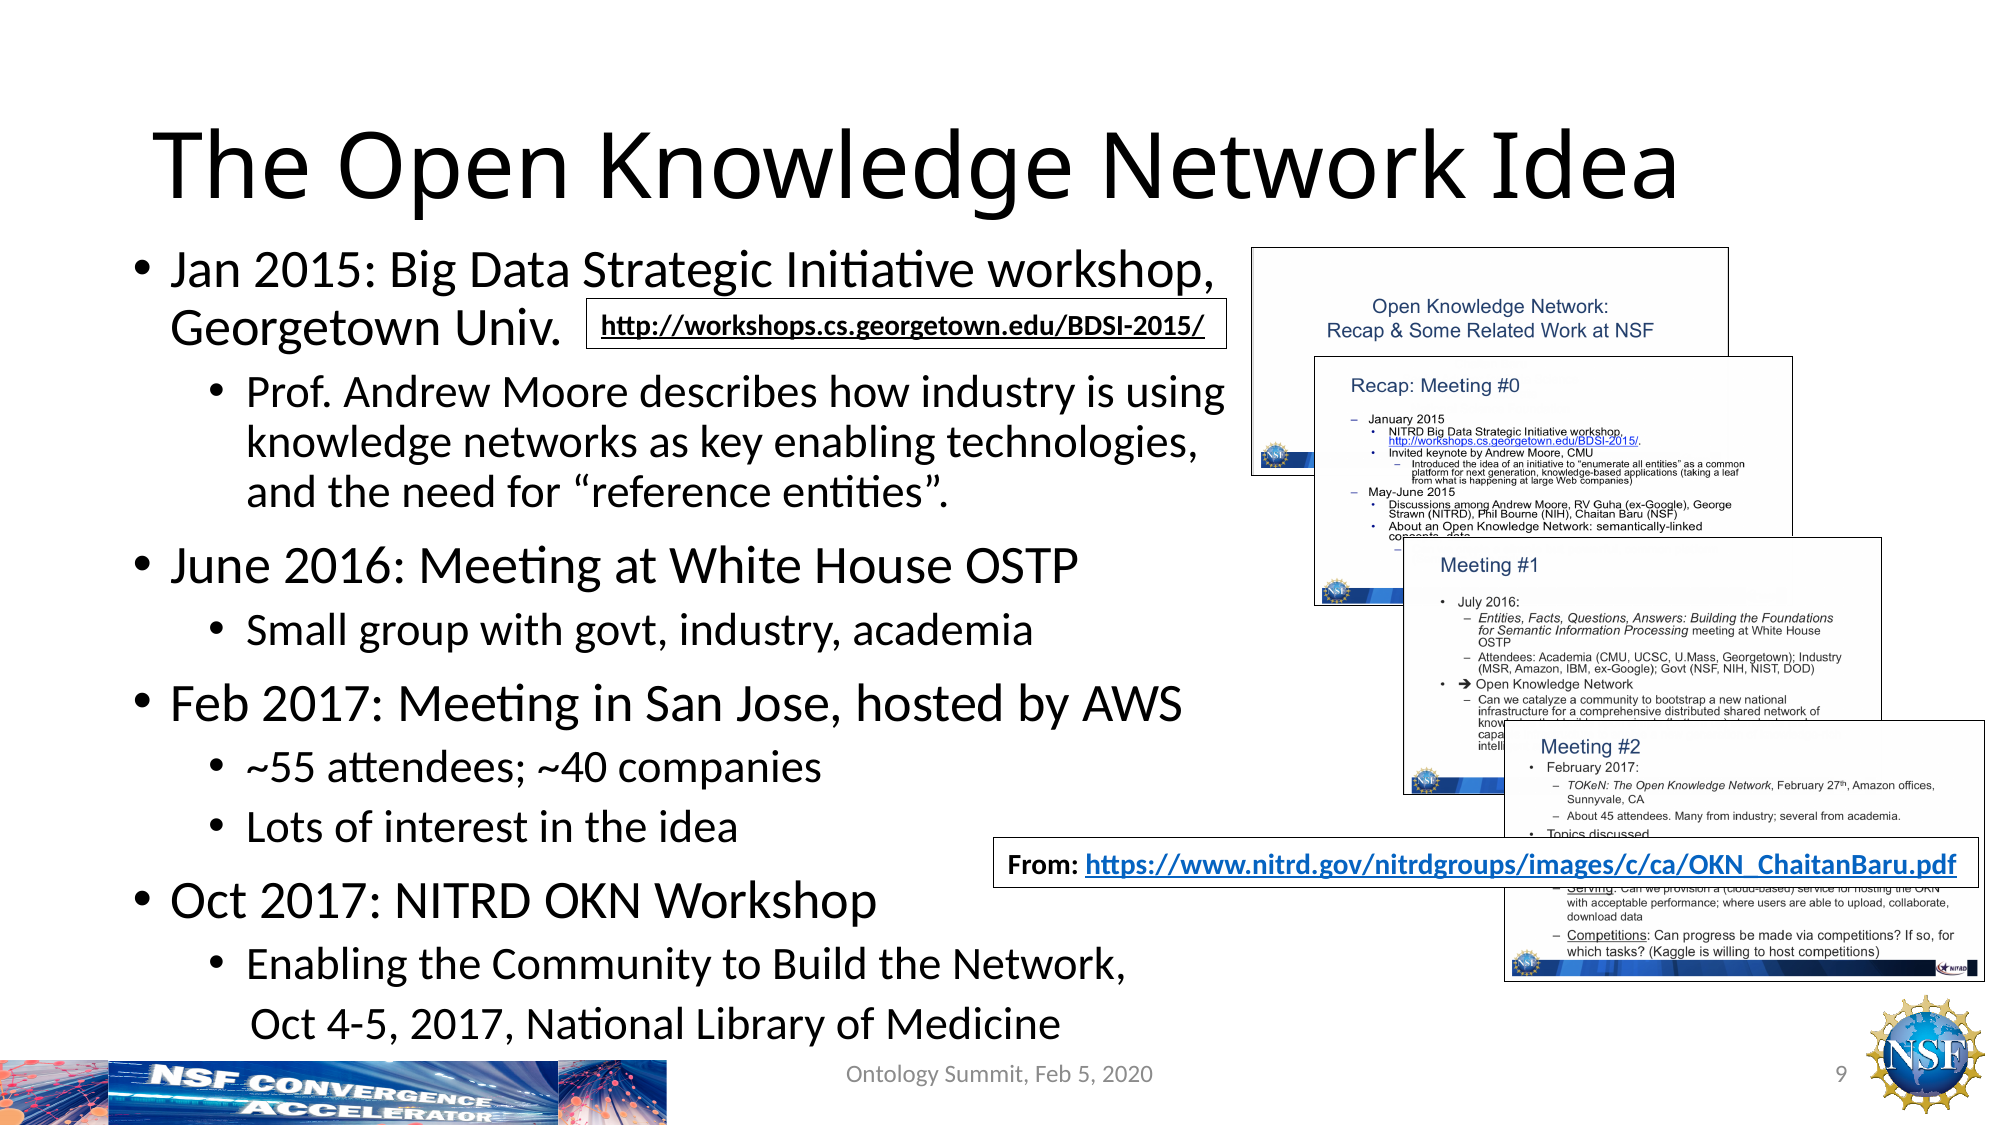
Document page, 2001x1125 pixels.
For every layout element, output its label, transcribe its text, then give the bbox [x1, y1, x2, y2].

text_box http://workshops.cs.georgetown.edu/BDSI-2015/ [586, 298, 1227, 349]
text_box From: https://www.nitrd.gov/nitrdgroups/images/c/ca/OKN_ChaitanBaru.pdf [993, 837, 1504, 888]
picture [1251, 247, 1985, 982]
list Jan 2015: Big Data Strategic Initiative workshop, Georgetown Univ. Prof. Andrew Moore describes how industry is using knowledge networks as key enabling technologies, and the need for “reference entities”. June 2016: Meeting at White House OSTP Small group with govt, industry, academia Feb 2017: Meeting in San Jose, hosted by AWS ~55 attendees; ~40 companies Lots of interest in the idea Oct 2017: NITRD OKN Workshop Enabling the Community to Build the Network, Oct 4-5, 2017, National Library of Medicine [117, 233, 1272, 1074]
picture [1864, 992, 1987, 1116]
title The Open Knowledge Network Idea [137, 59, 1863, 278]
slide_number 9 [1412, 1042, 1863, 1103]
picture [0, 1060, 667, 1125]
